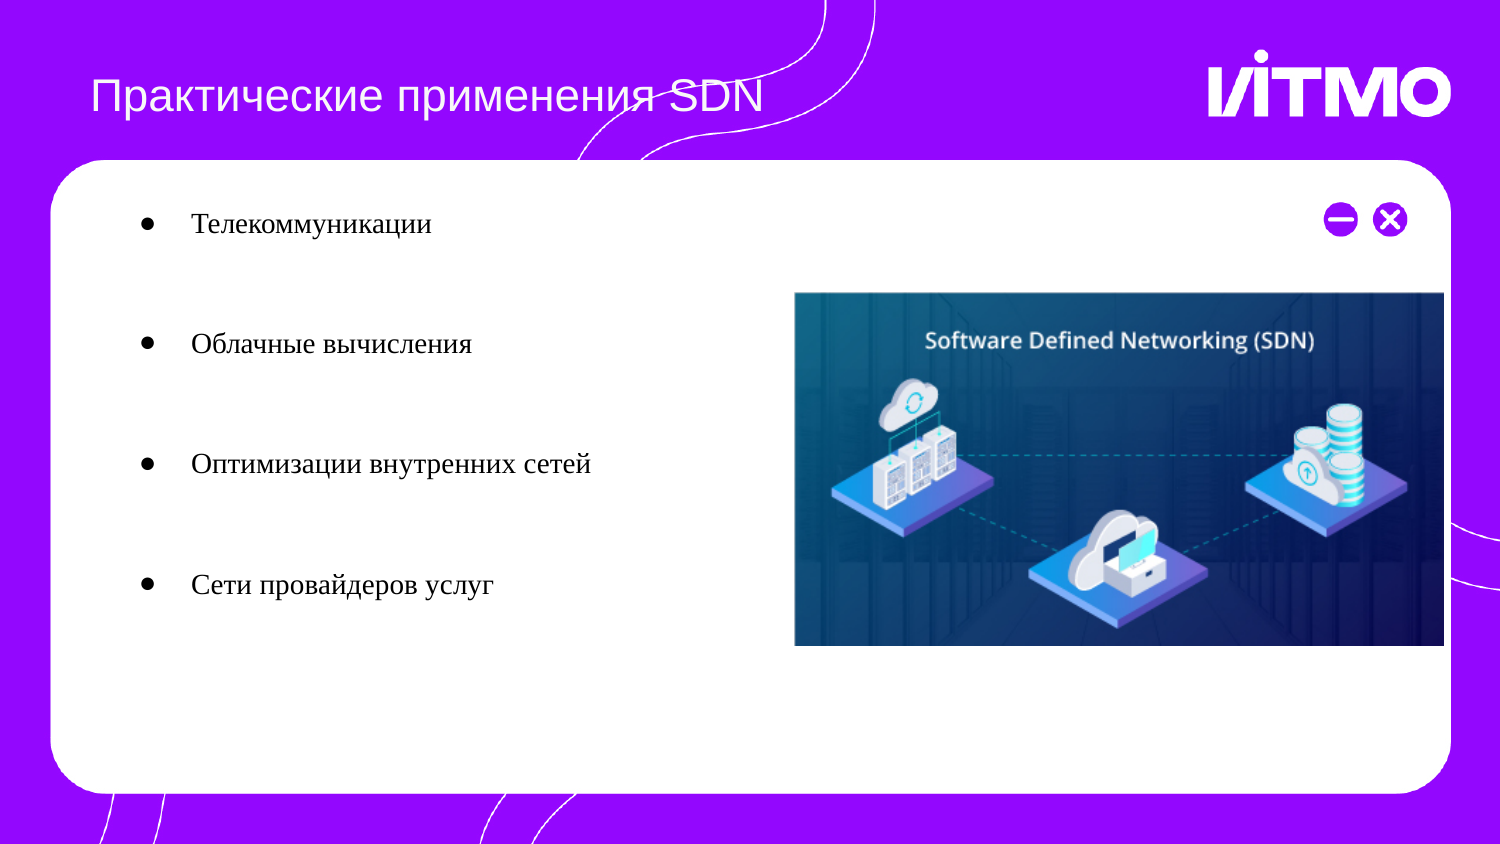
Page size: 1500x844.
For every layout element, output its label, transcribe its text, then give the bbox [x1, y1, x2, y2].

title Практические применения SDN [75, 50, 1195, 137]
picture [0, 0, 1500, 844]
list Телекоммуникации Облачные вычисления Оптимизации внутренних сетей Сети провайдеров услуг [101, 197, 776, 757]
